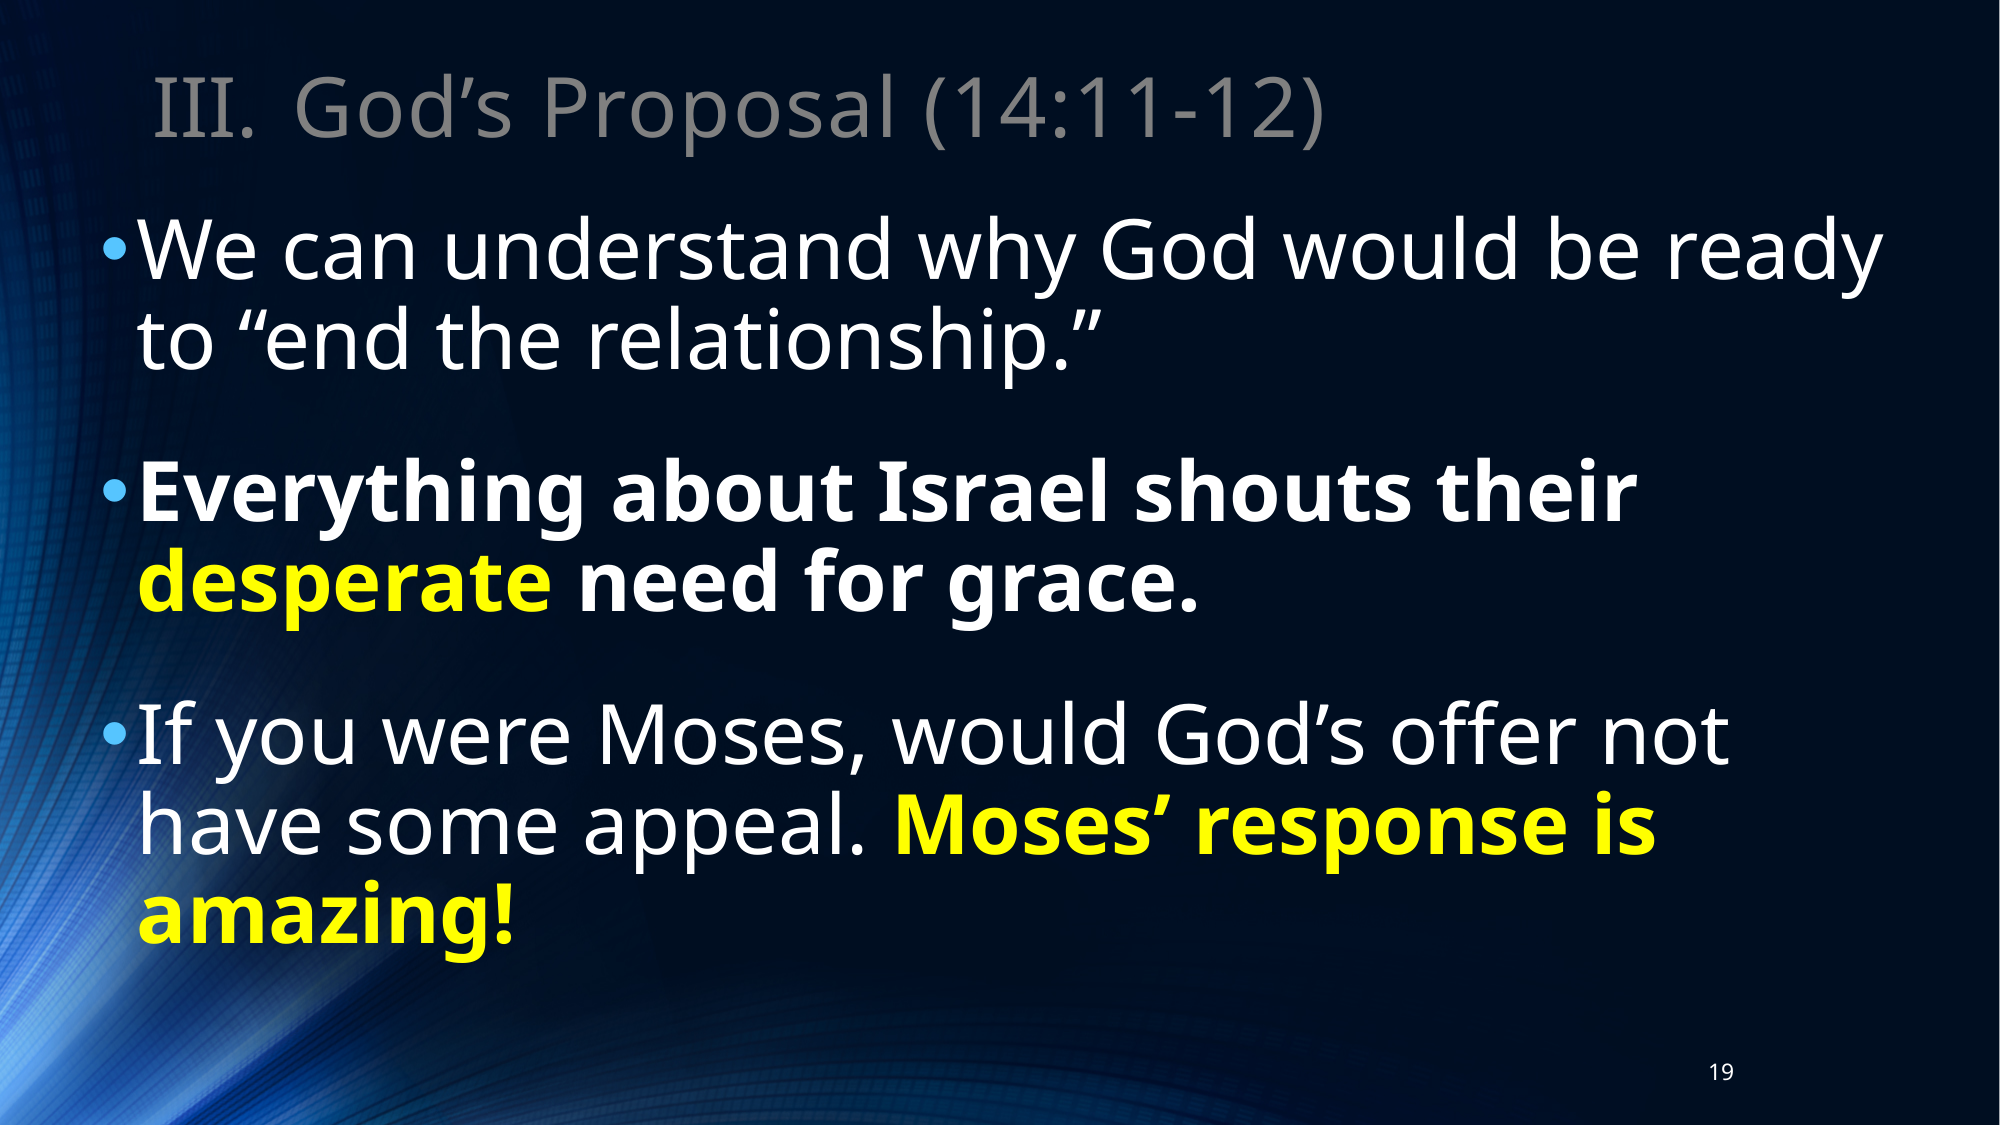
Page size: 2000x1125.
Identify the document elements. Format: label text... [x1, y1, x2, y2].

picture [0, 0, 2000, 1125]
title God’s Proposal (14:11-12) [137, 25, 1437, 163]
slide_number 19 [1612, 1050, 1750, 1096]
list We can understand why God would be ready to “end the relationship.” Everything about Israel shouts their desperate need for grace. If you were Moses, would God’s offer not have some appeal. Moses’ response is amazing! [85, 200, 1933, 969]
